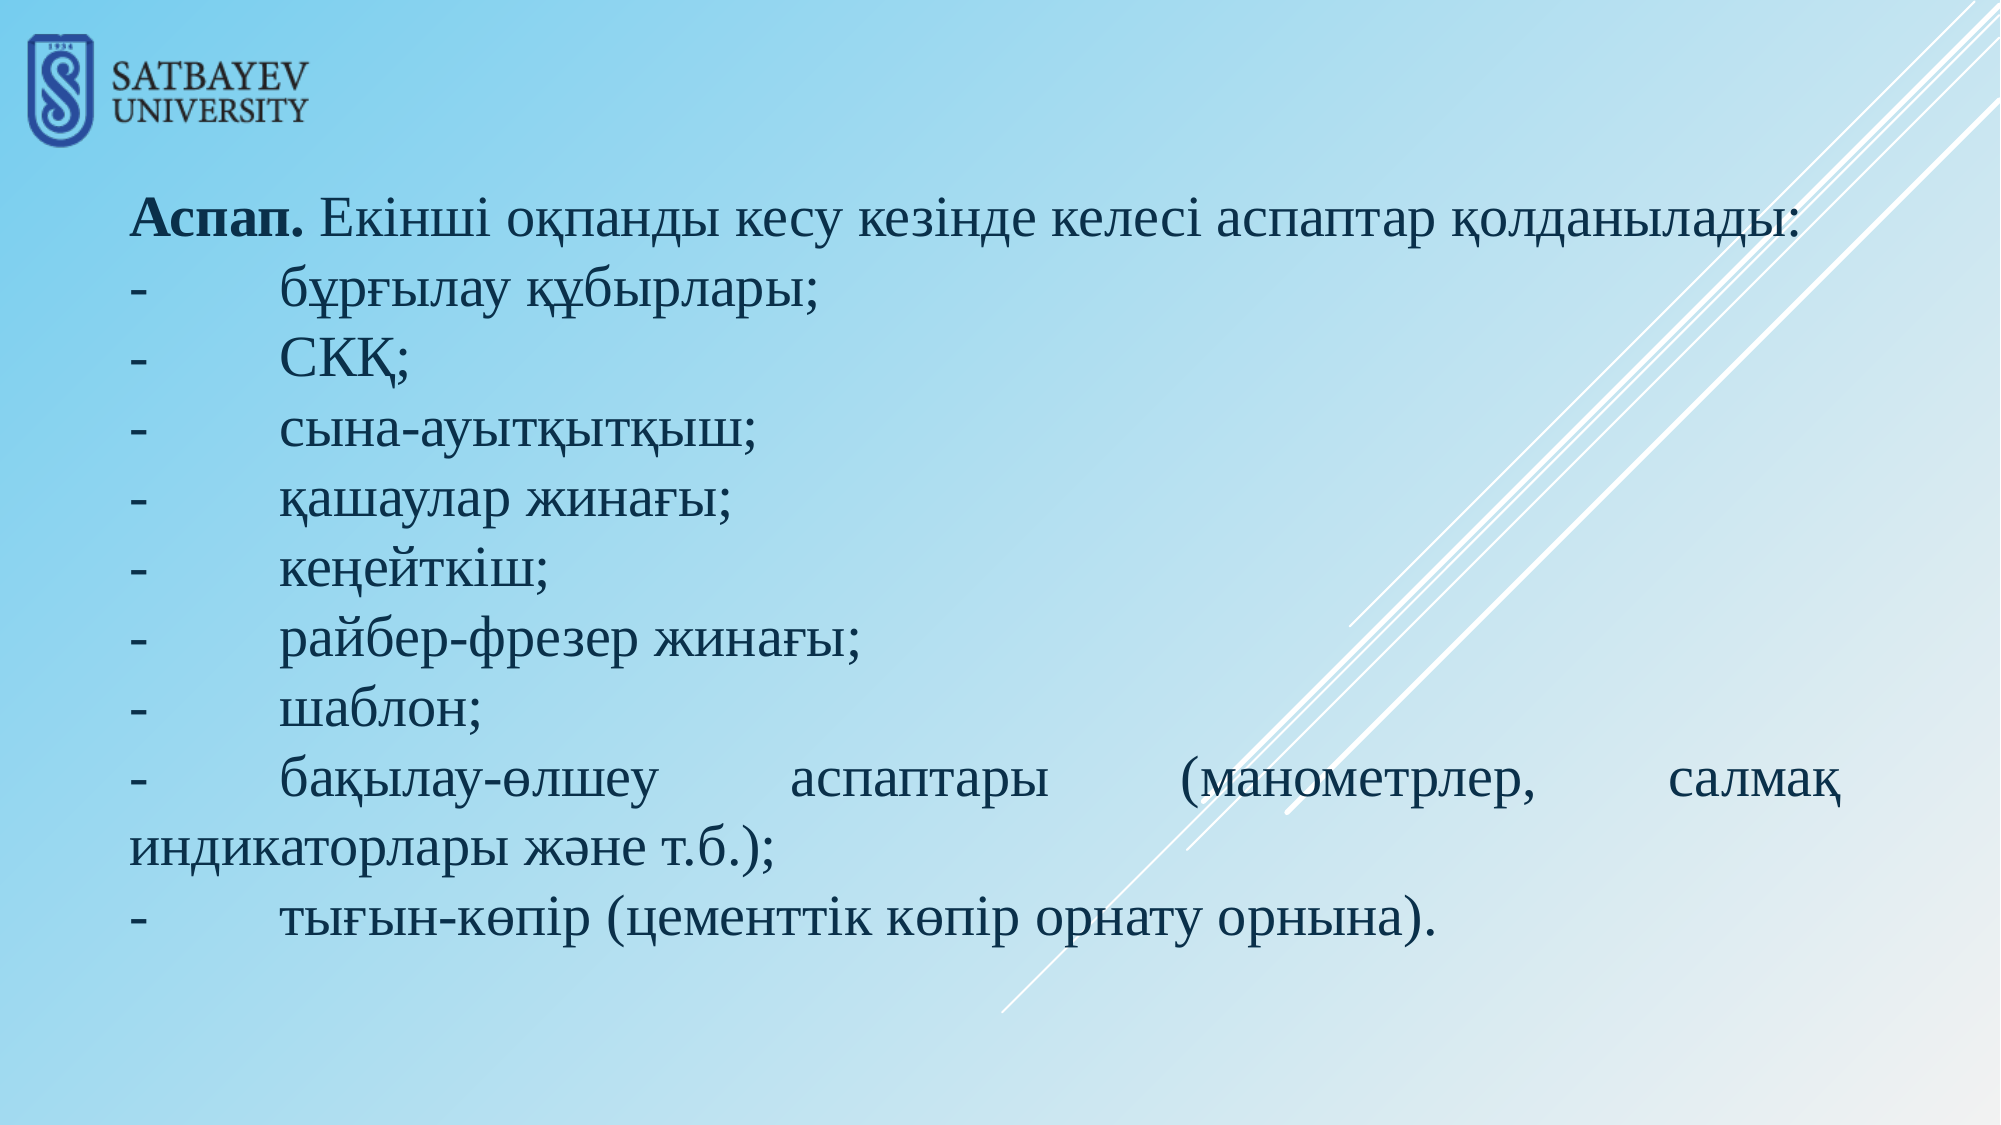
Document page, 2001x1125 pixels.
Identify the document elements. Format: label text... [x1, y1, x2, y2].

picture [0, 0, 338, 183]
text_box Аспап. Екінші оқпанды кесу кезінде келесі аспаптар қолданылады: - бұрғылау құбырлары; - СКҚ; - сына-ауытқытқыш; - қашаулар жинағы; - кеңейткіш; - райбер-фрезер жинағы; - шаблон; - бақылау-өлшеу аспаптары (манометрлер, салмақ индикаторлары және т.б.); - тығын-көпір (цементтік көпір орнату орнына). [114, 170, 1856, 955]
